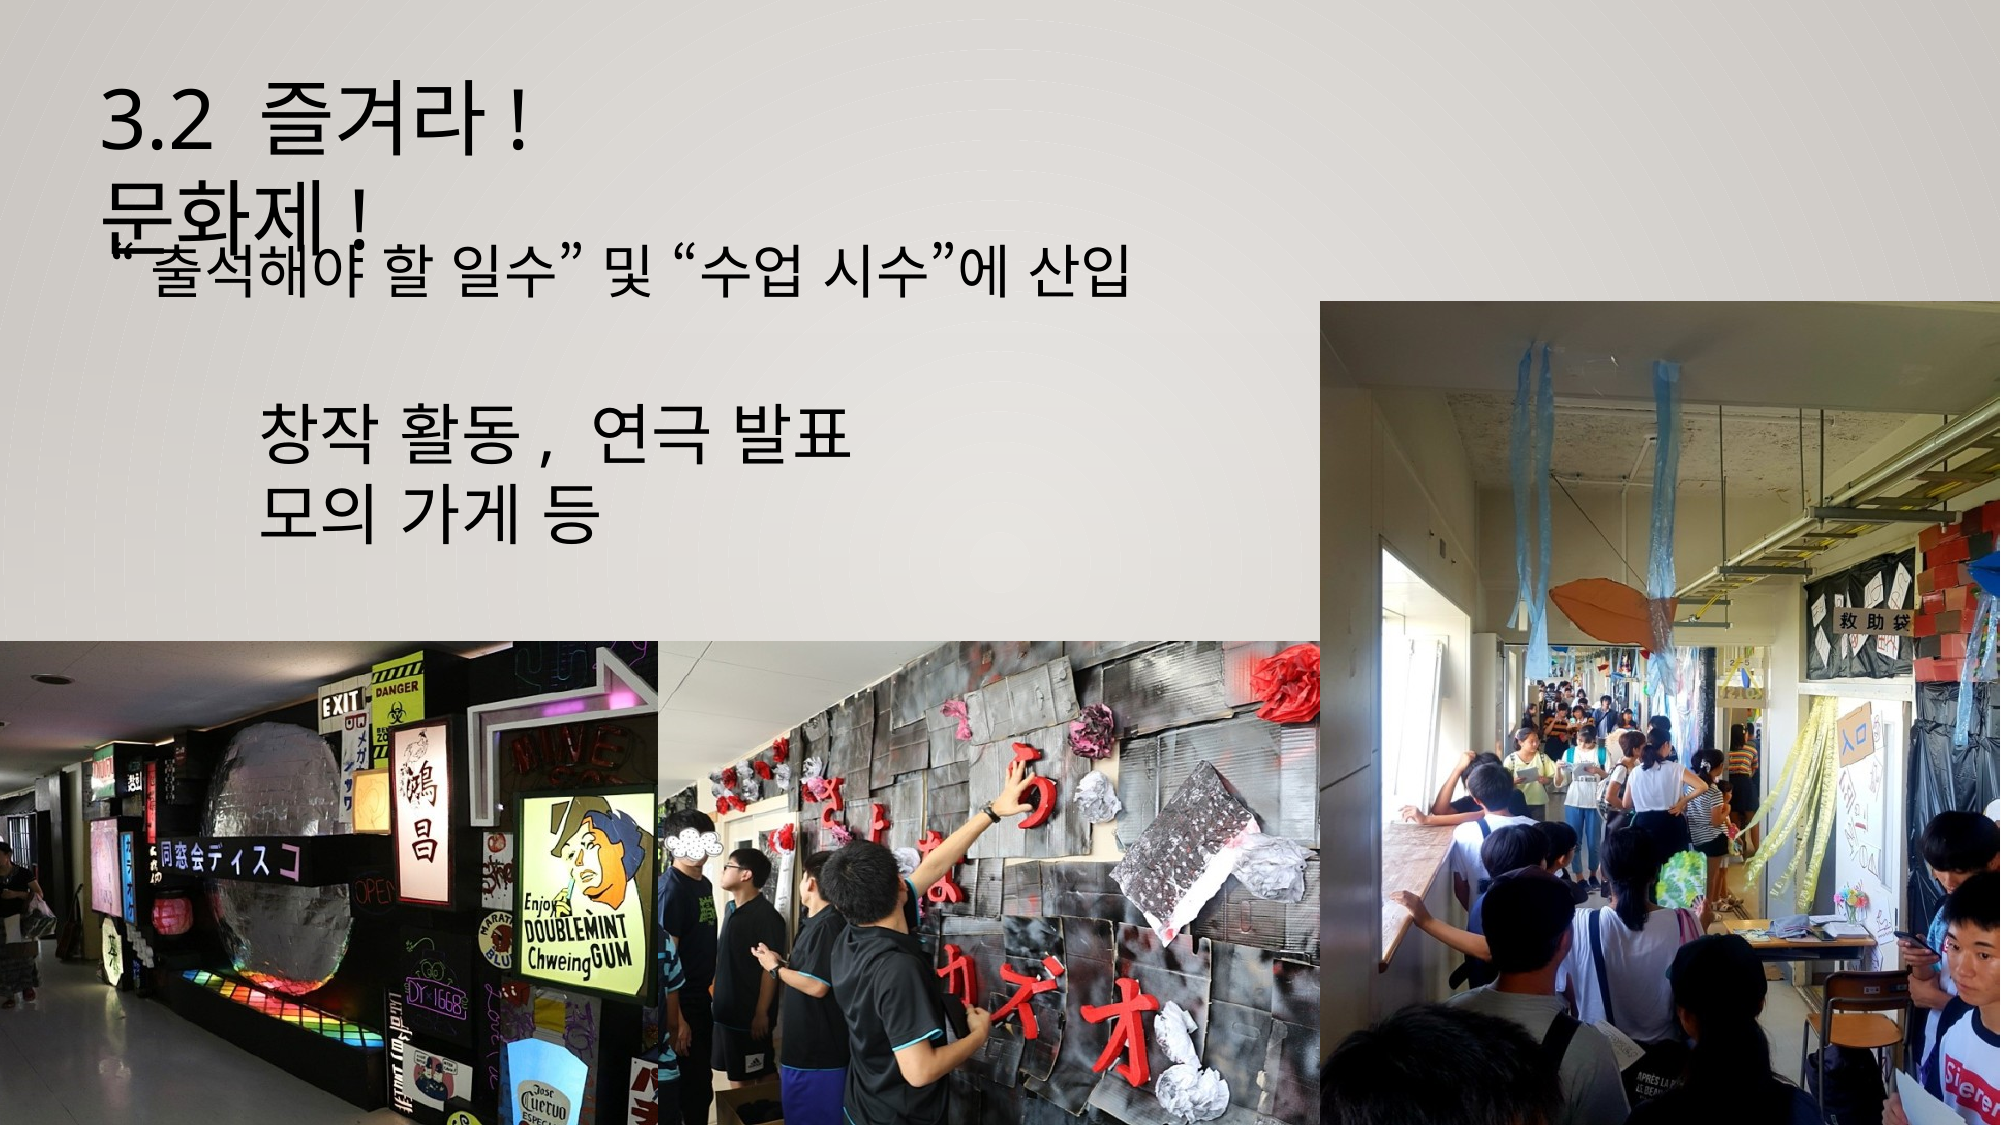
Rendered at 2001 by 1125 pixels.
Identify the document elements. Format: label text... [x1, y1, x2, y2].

picture [0, 301, 2000, 1125]
text_box 3.2 즐겨라! 문화제! [84, 59, 786, 274]
text_box 창작 활동, 연극 발표 모의 가게 등 [243, 385, 1116, 561]
text_box “출석해야 할 일수” 및 “수업 시수”에 산입 [94, 227, 1150, 313]
